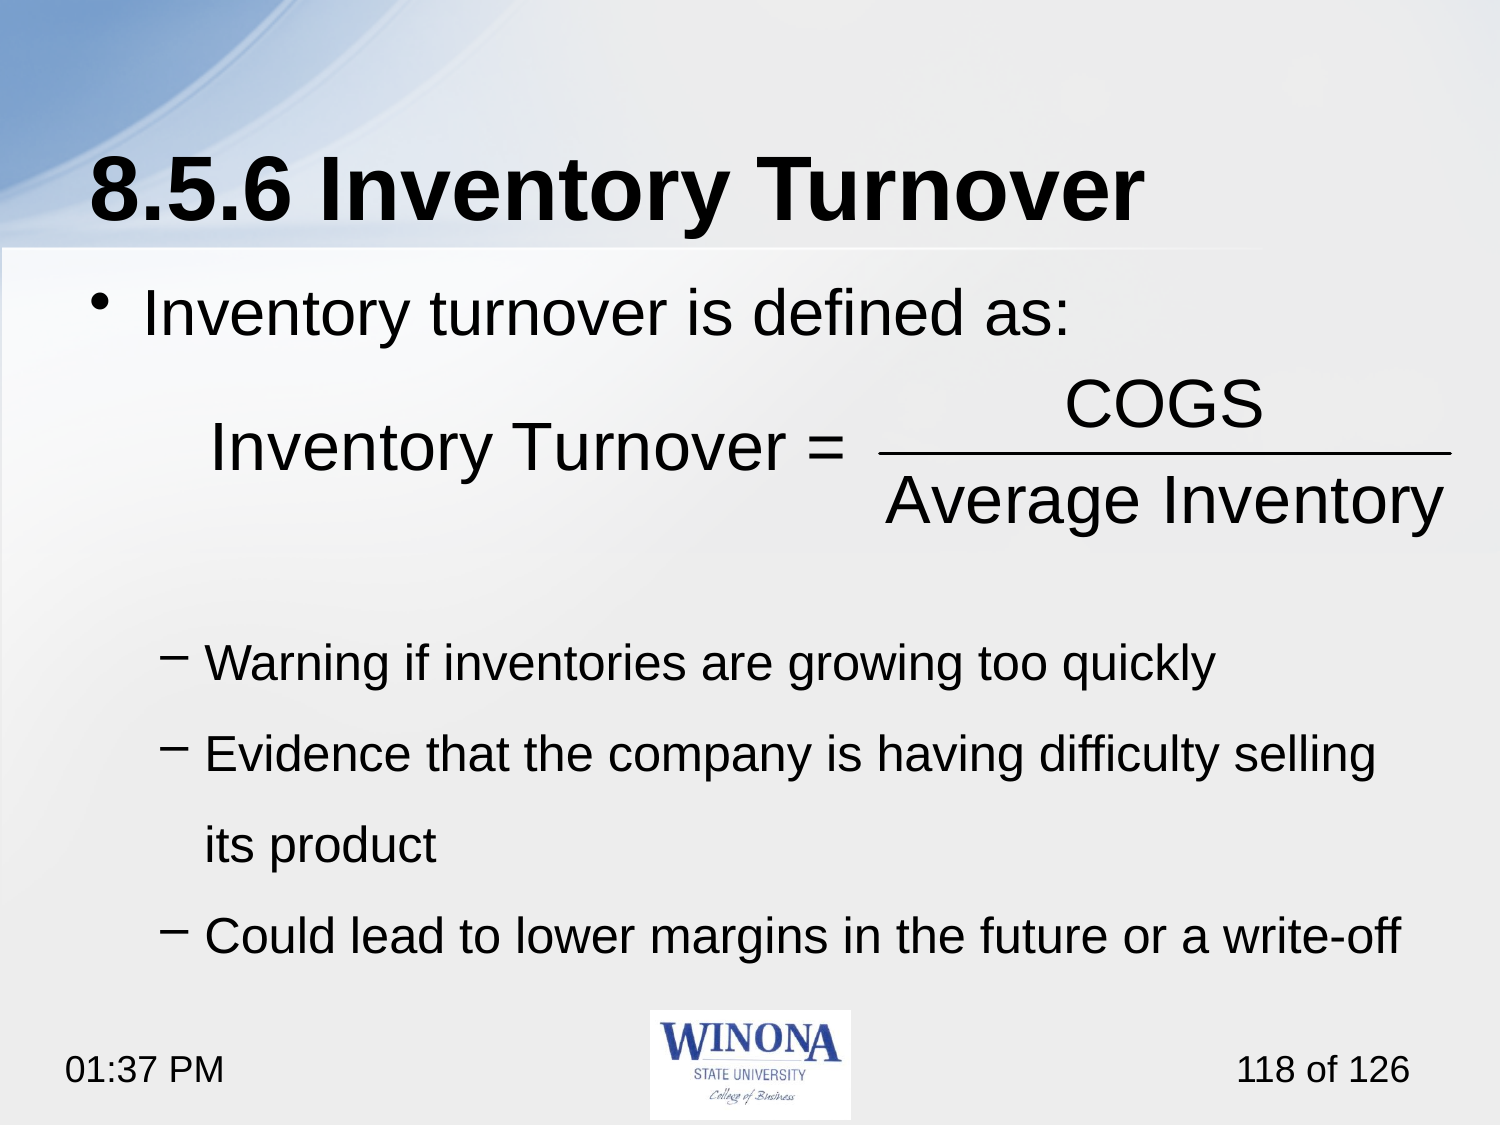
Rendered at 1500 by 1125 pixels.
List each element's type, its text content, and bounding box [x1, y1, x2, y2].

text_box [204, 361, 1499, 551]
picture [2, 25, 1500, 1125]
list Inventory turnover is defined as: Warning if inventories are growing too quickly Evidence that the company is having difficulty selling its product Could lead to lower margins in the future or a write-off [75, 262, 1426, 1005]
title 8.5.6 Inventory Turnover [75, 58, 1425, 247]
